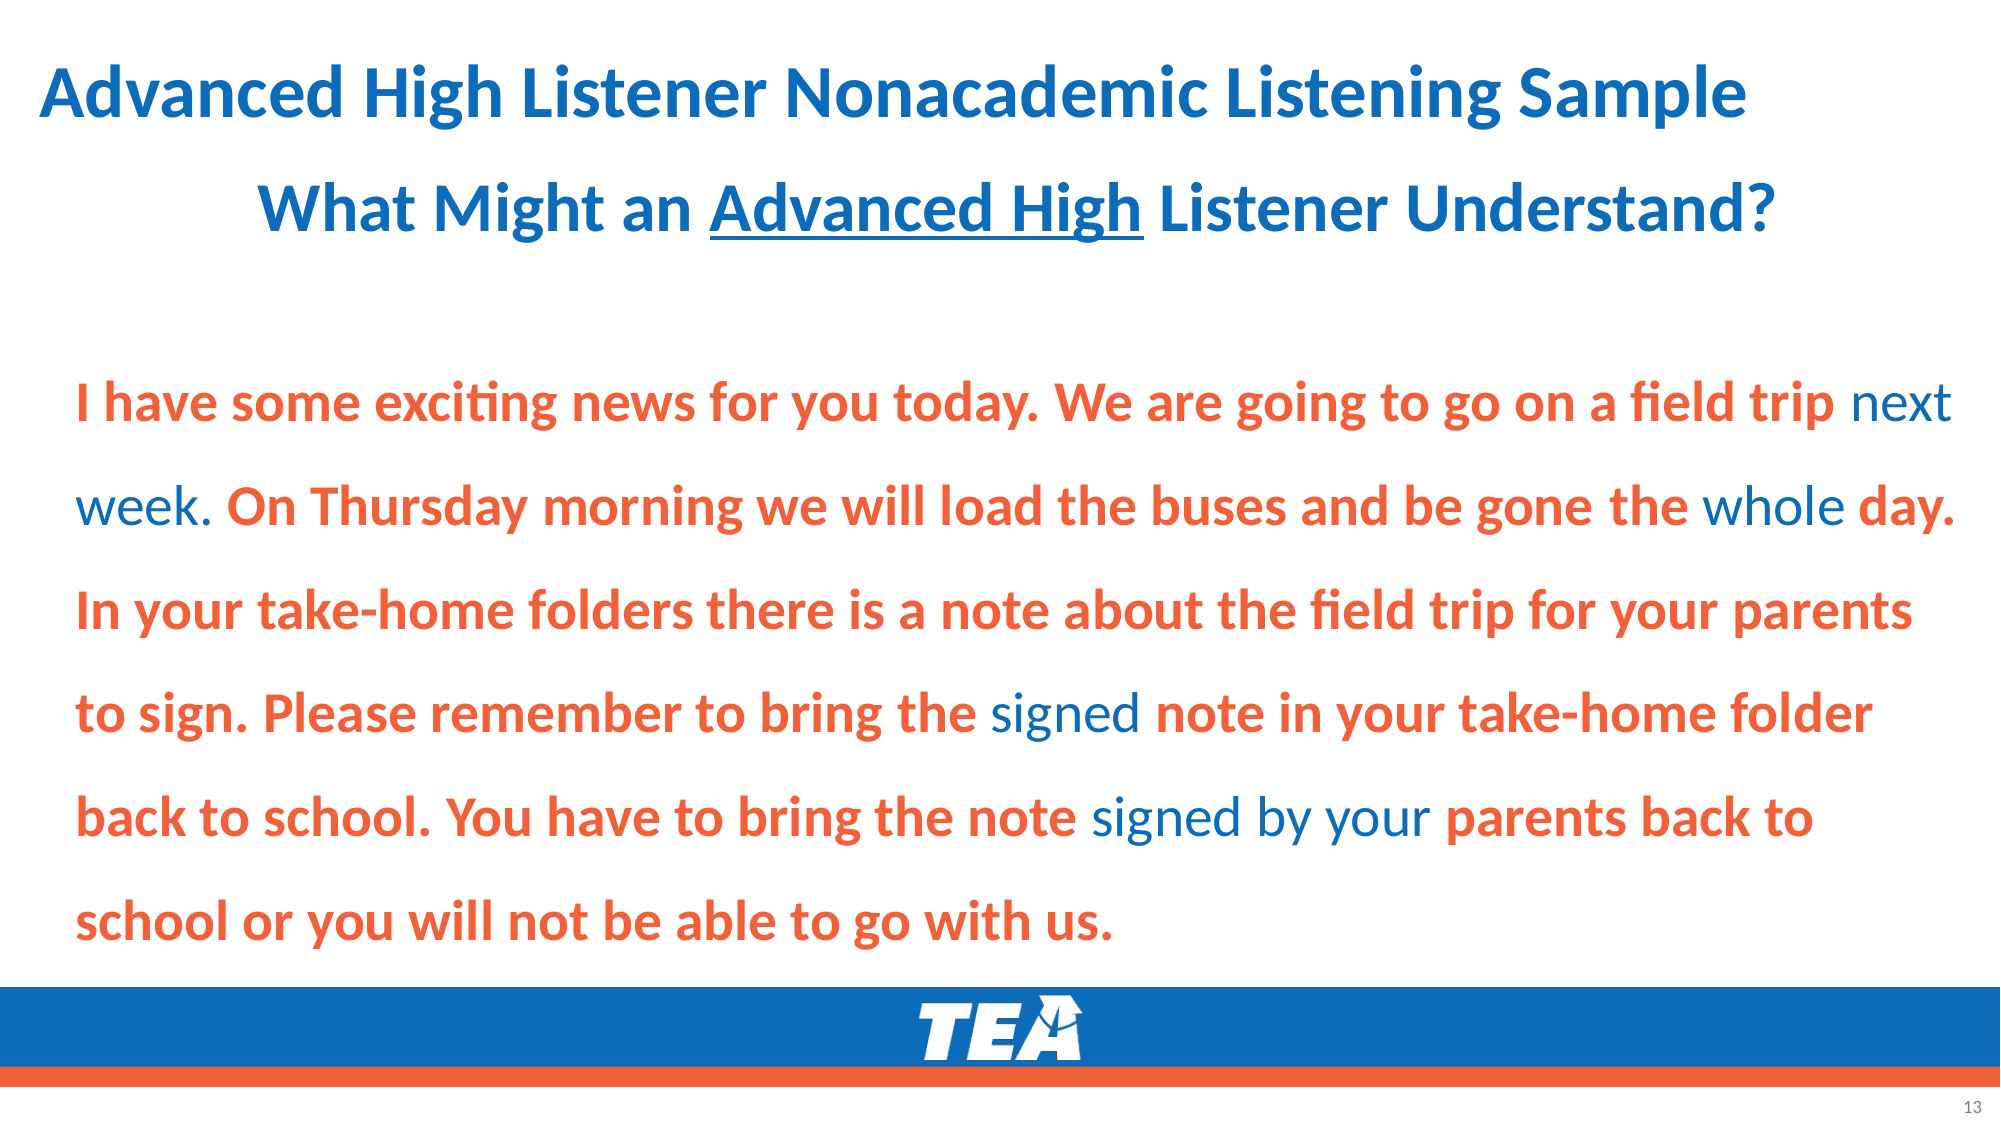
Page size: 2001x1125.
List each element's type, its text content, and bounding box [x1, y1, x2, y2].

list What Might an Advanced High Listener Understand? I have some exciting news for you today. We are going to go on a field trip next week. On Thursday morning we will load the buses and be gone the whole day. In your take-home folders there is a note about the field trip for your parents to sign. Please remember to bring the signed note in your take-home folder back to school. You have to bring the note signed by your parents back to school or you will not be able to go with us. [60, 154, 1976, 966]
picture [918, 994, 1082, 1060]
title Advanced High Listener Nonacademic Listening Sample [24, 14, 1886, 173]
slide_number 13 [1919, 1086, 1998, 1125]
